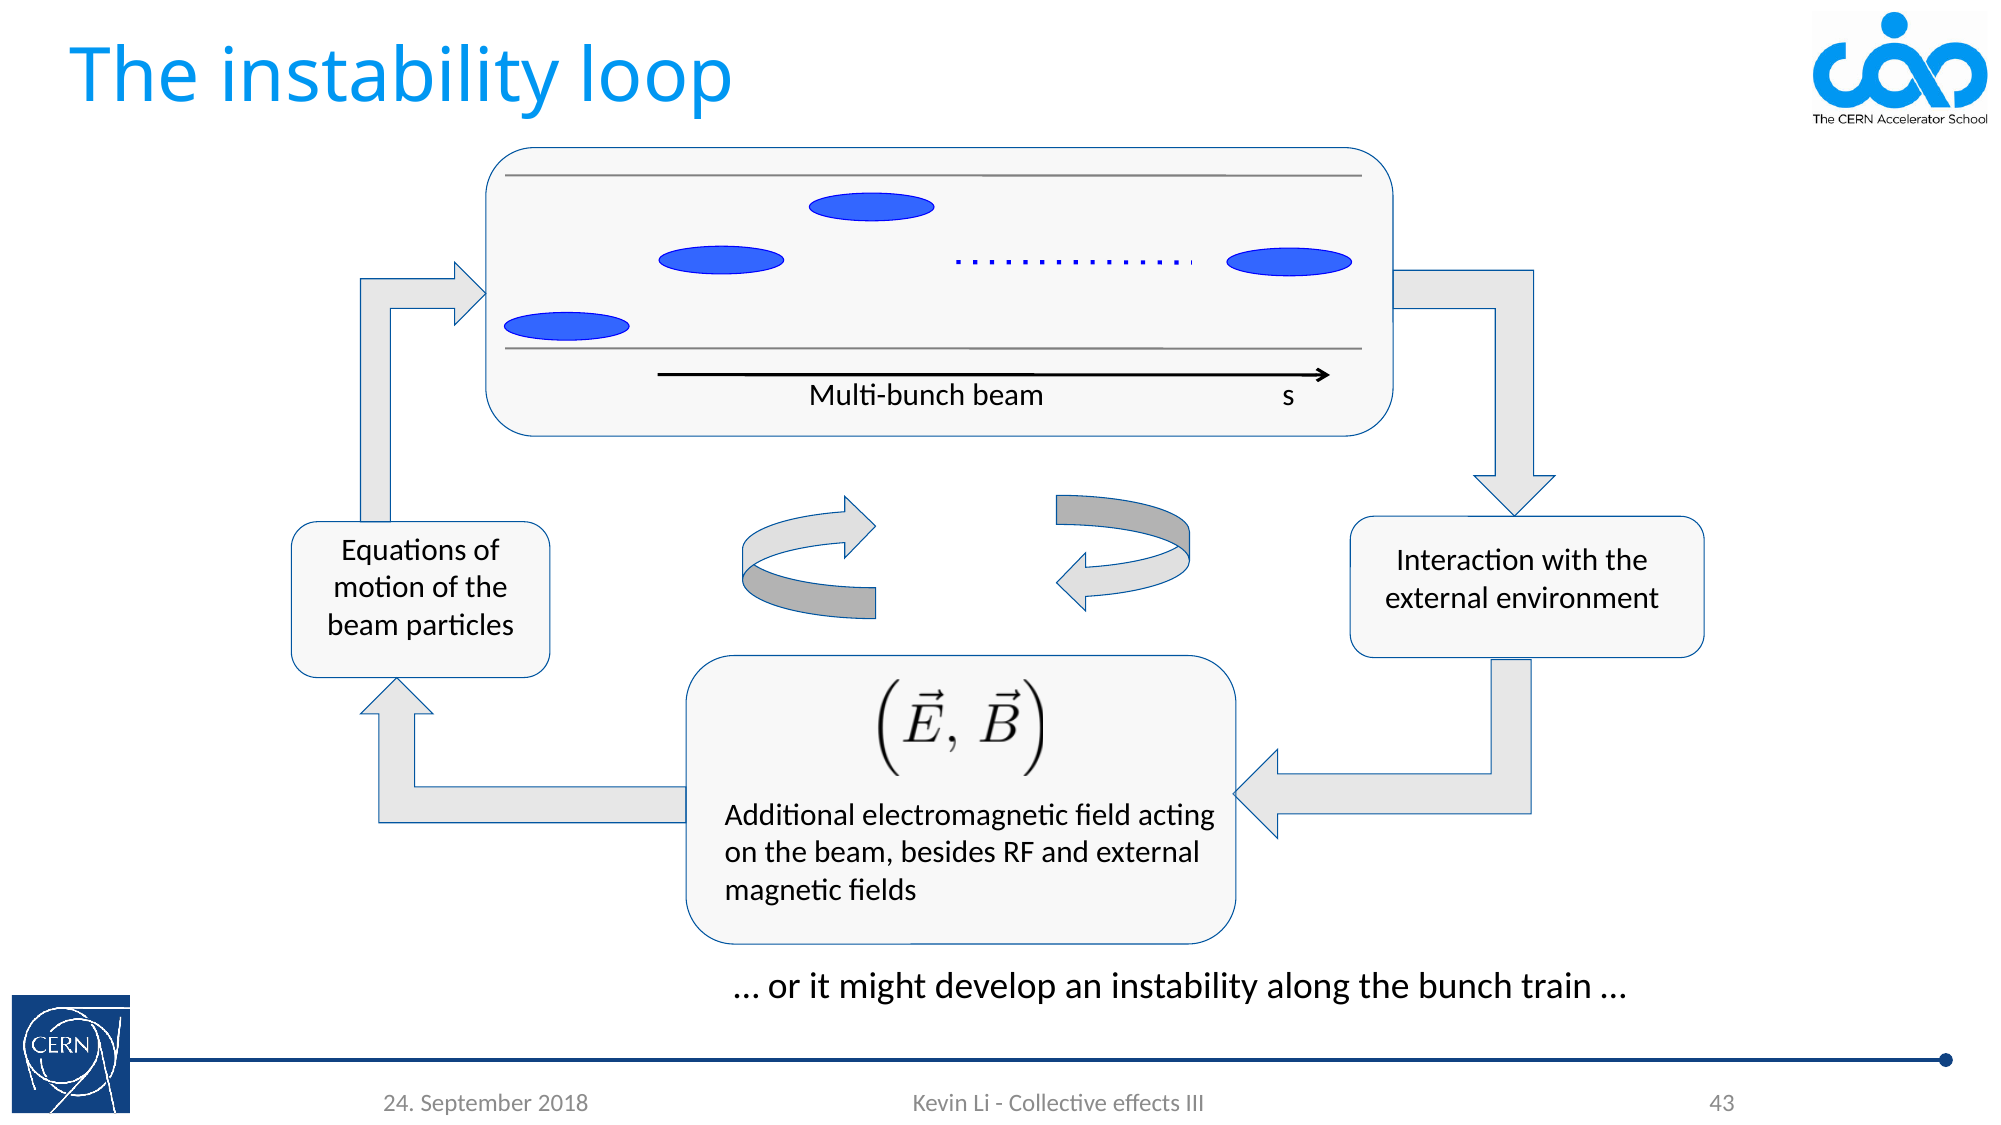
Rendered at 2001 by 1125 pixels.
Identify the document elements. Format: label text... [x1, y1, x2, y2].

footer Kevin Li - Collective effects III [763, 1077, 1355, 1125]
text_box … or it might develop an instability along the bunch train … [718, 953, 1711, 1014]
picture [1812, 11, 1988, 124]
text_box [291, 147, 1709, 945]
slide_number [368, 1077, 664, 1125]
picture [23, 1006, 130, 1114]
slide_number 43 [1454, 1077, 1750, 1125]
title The instability loop [55, 23, 1945, 130]
